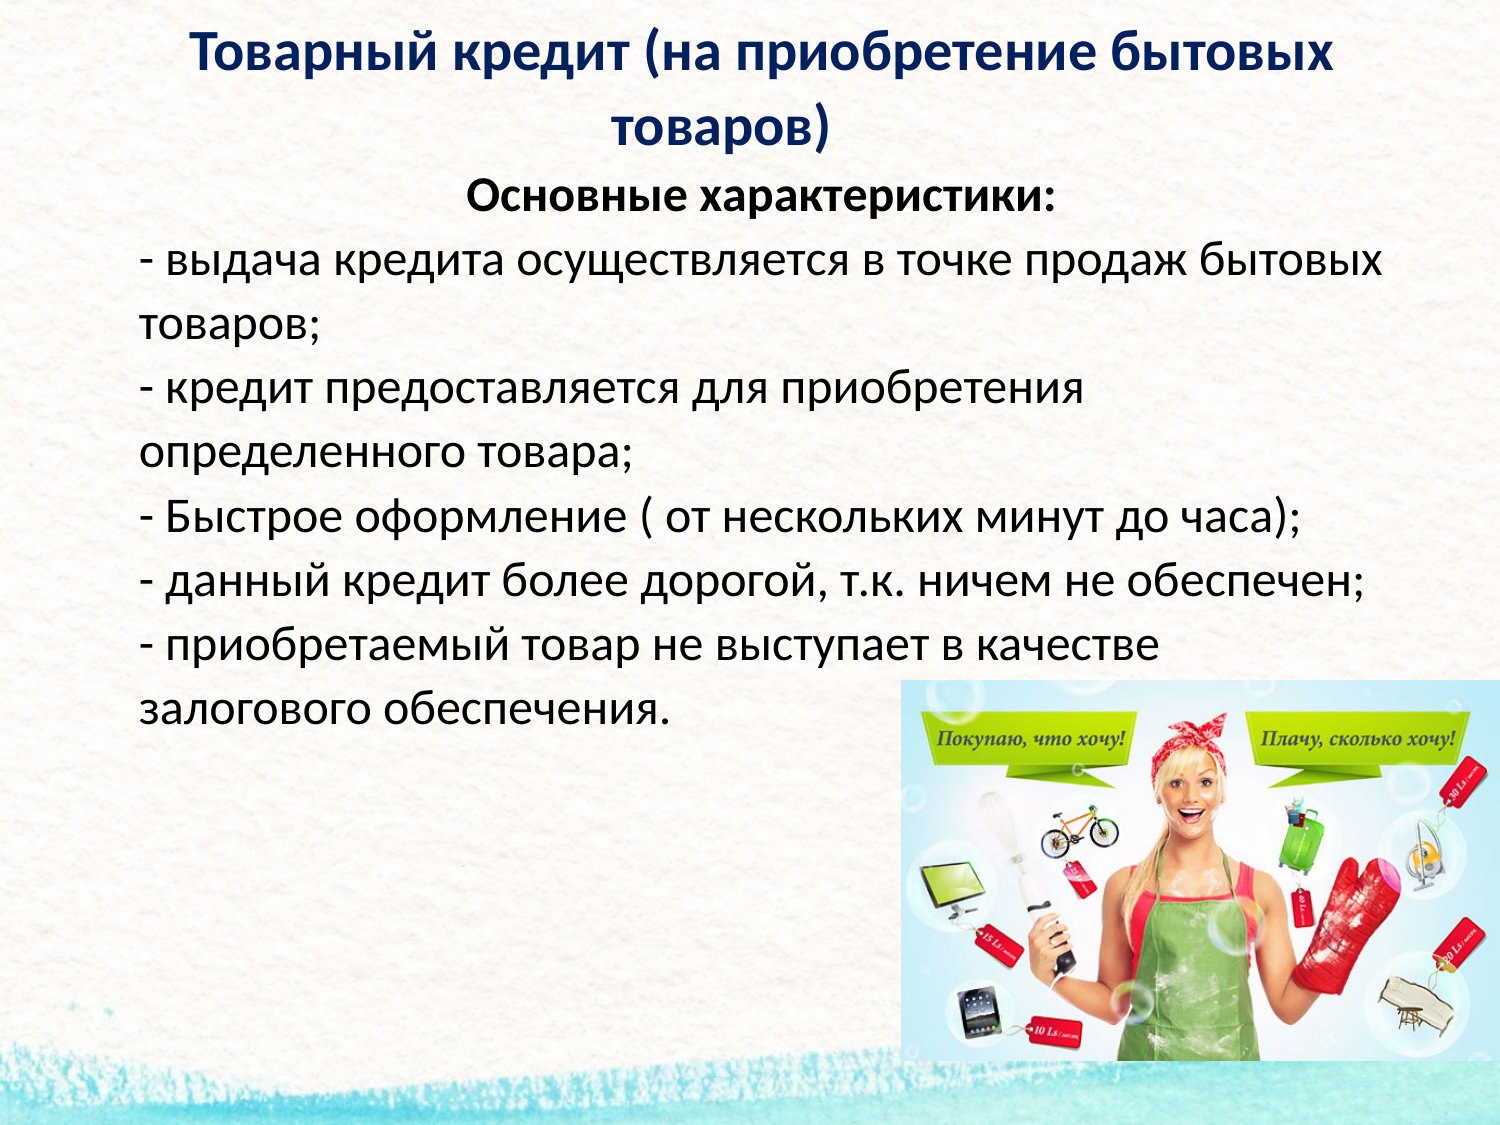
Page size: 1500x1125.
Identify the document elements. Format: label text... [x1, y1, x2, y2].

picture [0, 0, 1500, 1125]
text_box Товарный кредит (на приобретение бытовых товаров) Основные характеристики: - выдача кредита осуществляется в точке продаж бытовых товаров; - кредит предоставляется для приобретения определенного товара; - Быстрое оформление ( от нескольких минут до часа); - данный кредит более дорогой, т.к. ничем не обеспечен; - приобретаемый товар не выступает в качестве залогового обеспечения. [123, 0, 1400, 743]
